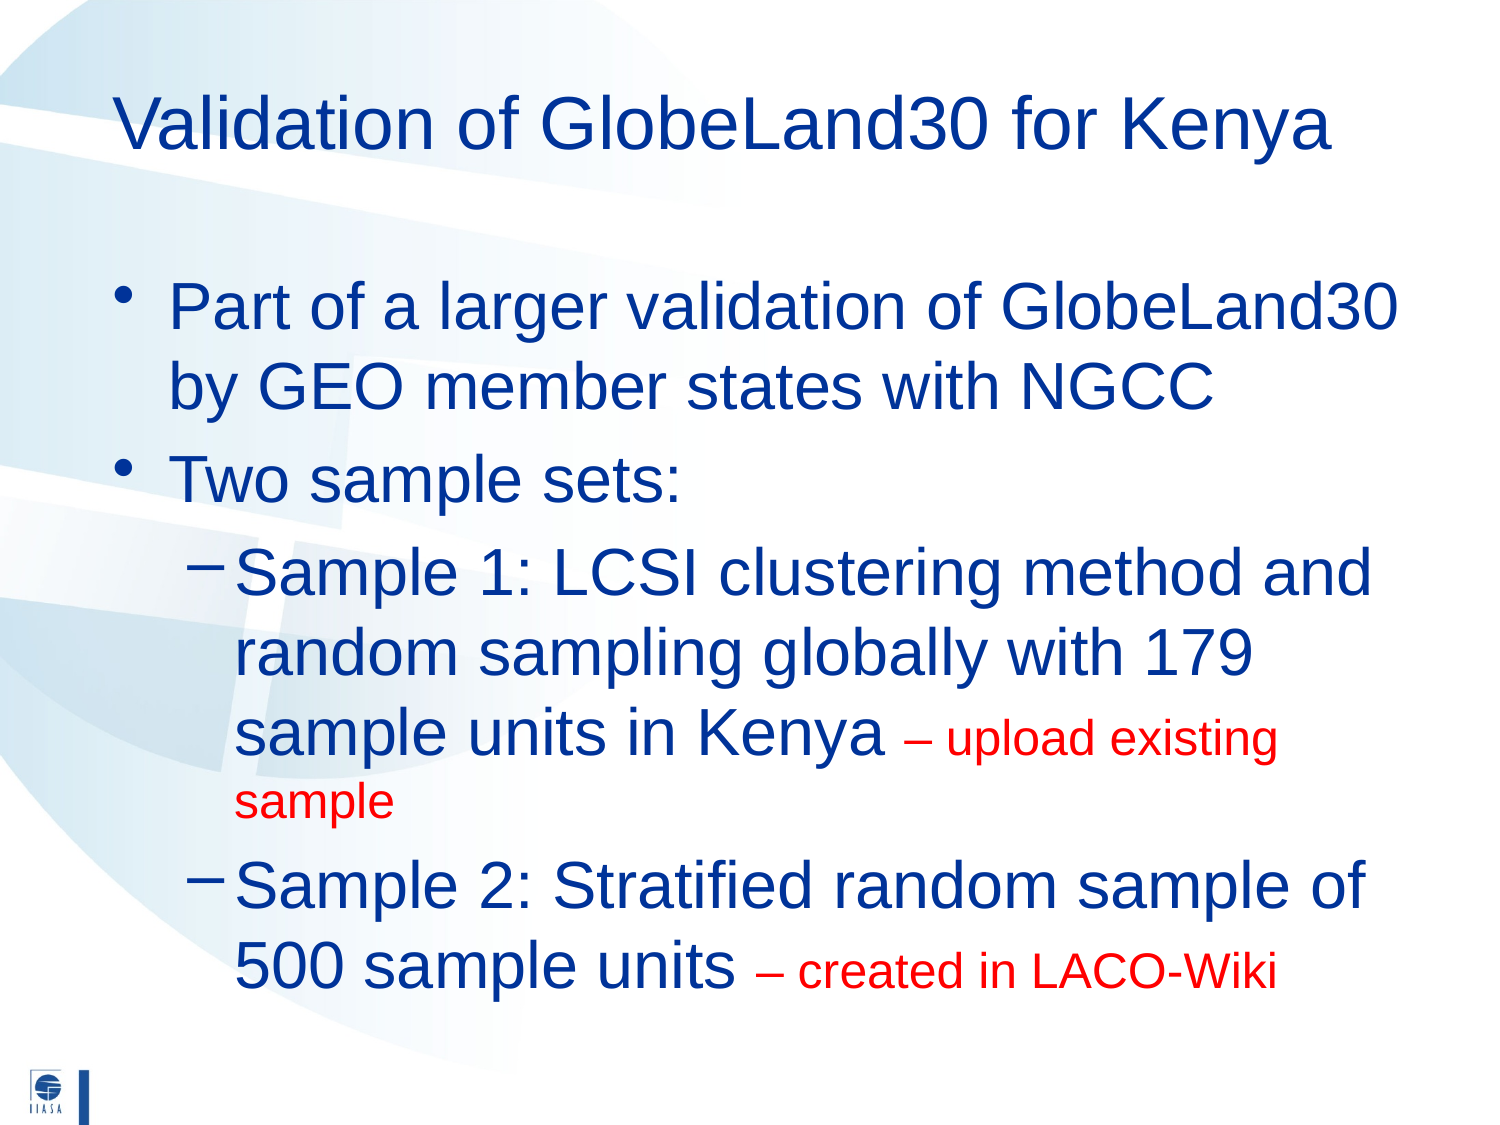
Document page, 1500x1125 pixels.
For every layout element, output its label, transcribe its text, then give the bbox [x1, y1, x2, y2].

title Validation of GlobeLand30 for Kenya [111, 74, 1425, 262]
list Part of a larger validation of GlobeLand30 by GEO member states with NGCC Two sample sets: Sample 1: LCSI clustering method and random sampling globally with 179 sample units in Kenya – upload existing sample Sample 2: Stratified random sample of 500 sample units – created in LACO-Wiki [111, 262, 1425, 1006]
picture [0, 0, 1500, 1125]
